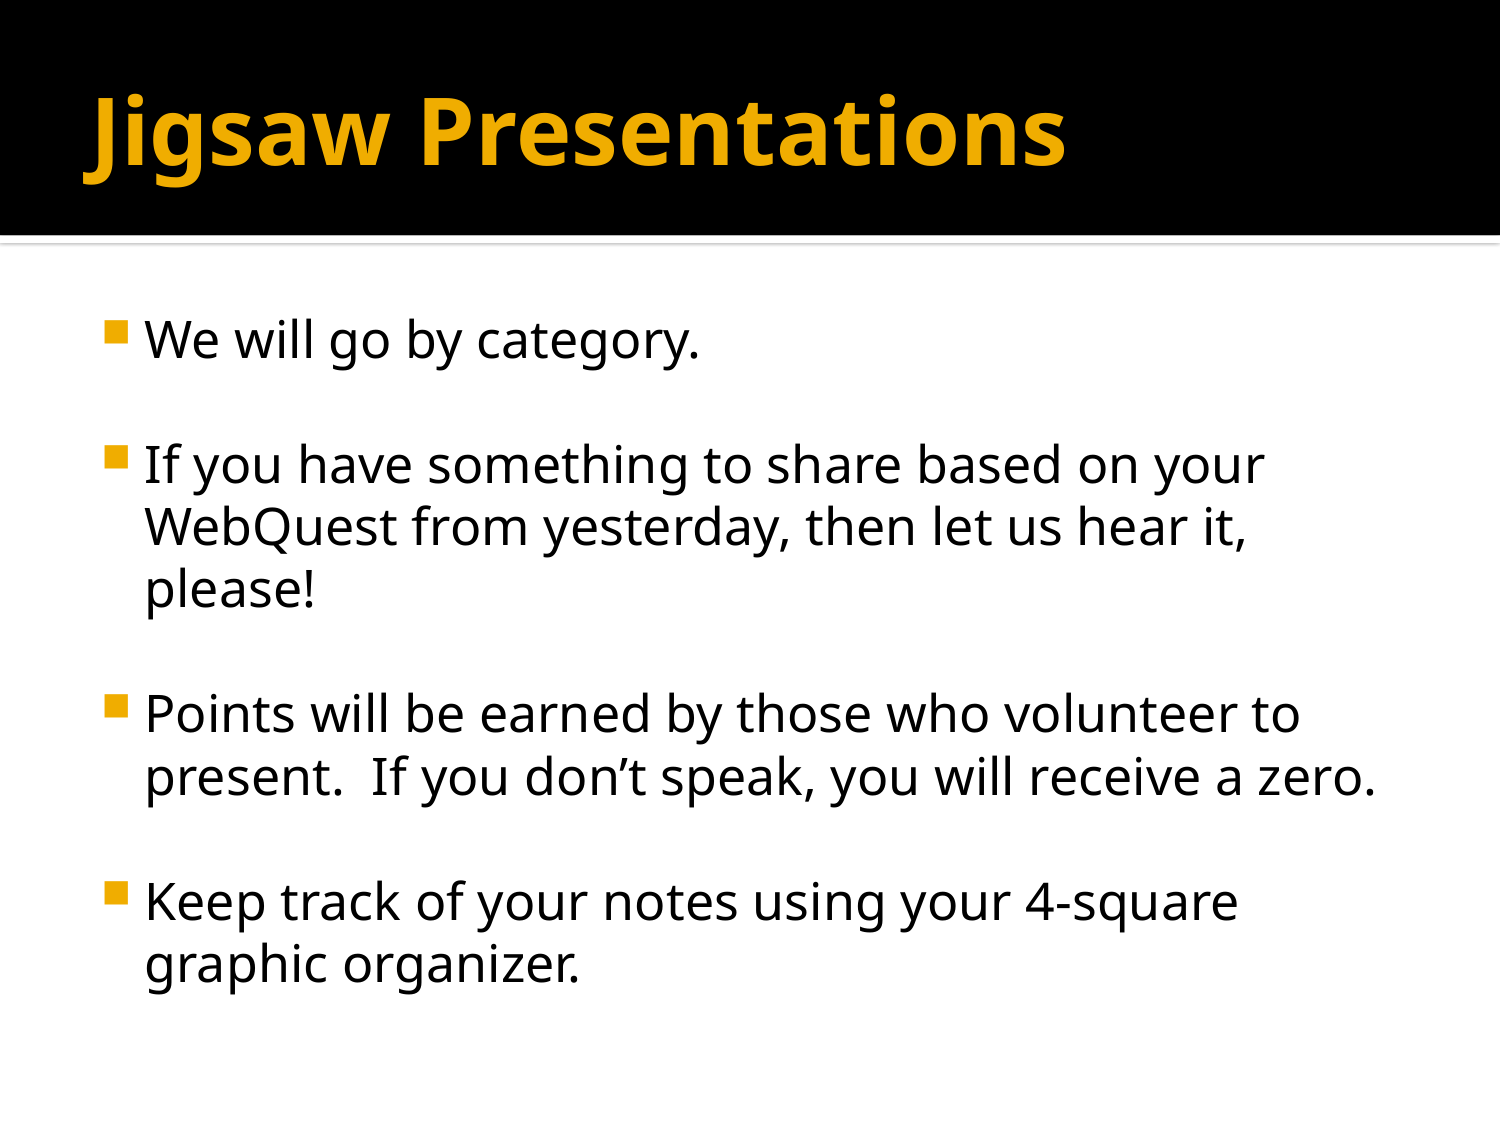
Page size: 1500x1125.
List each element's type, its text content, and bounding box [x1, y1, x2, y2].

title Jigsaw Presentations [75, 25, 1425, 231]
list We will go by category. If you have something to share based on your WebQuest from yesterday, then let us hear it, please! Points will be earned by those who volunteer to present. If you don’t speak, you will receive a zero. Keep track of your notes using your 4-square graphic organizer. [75, 291, 1425, 1050]
